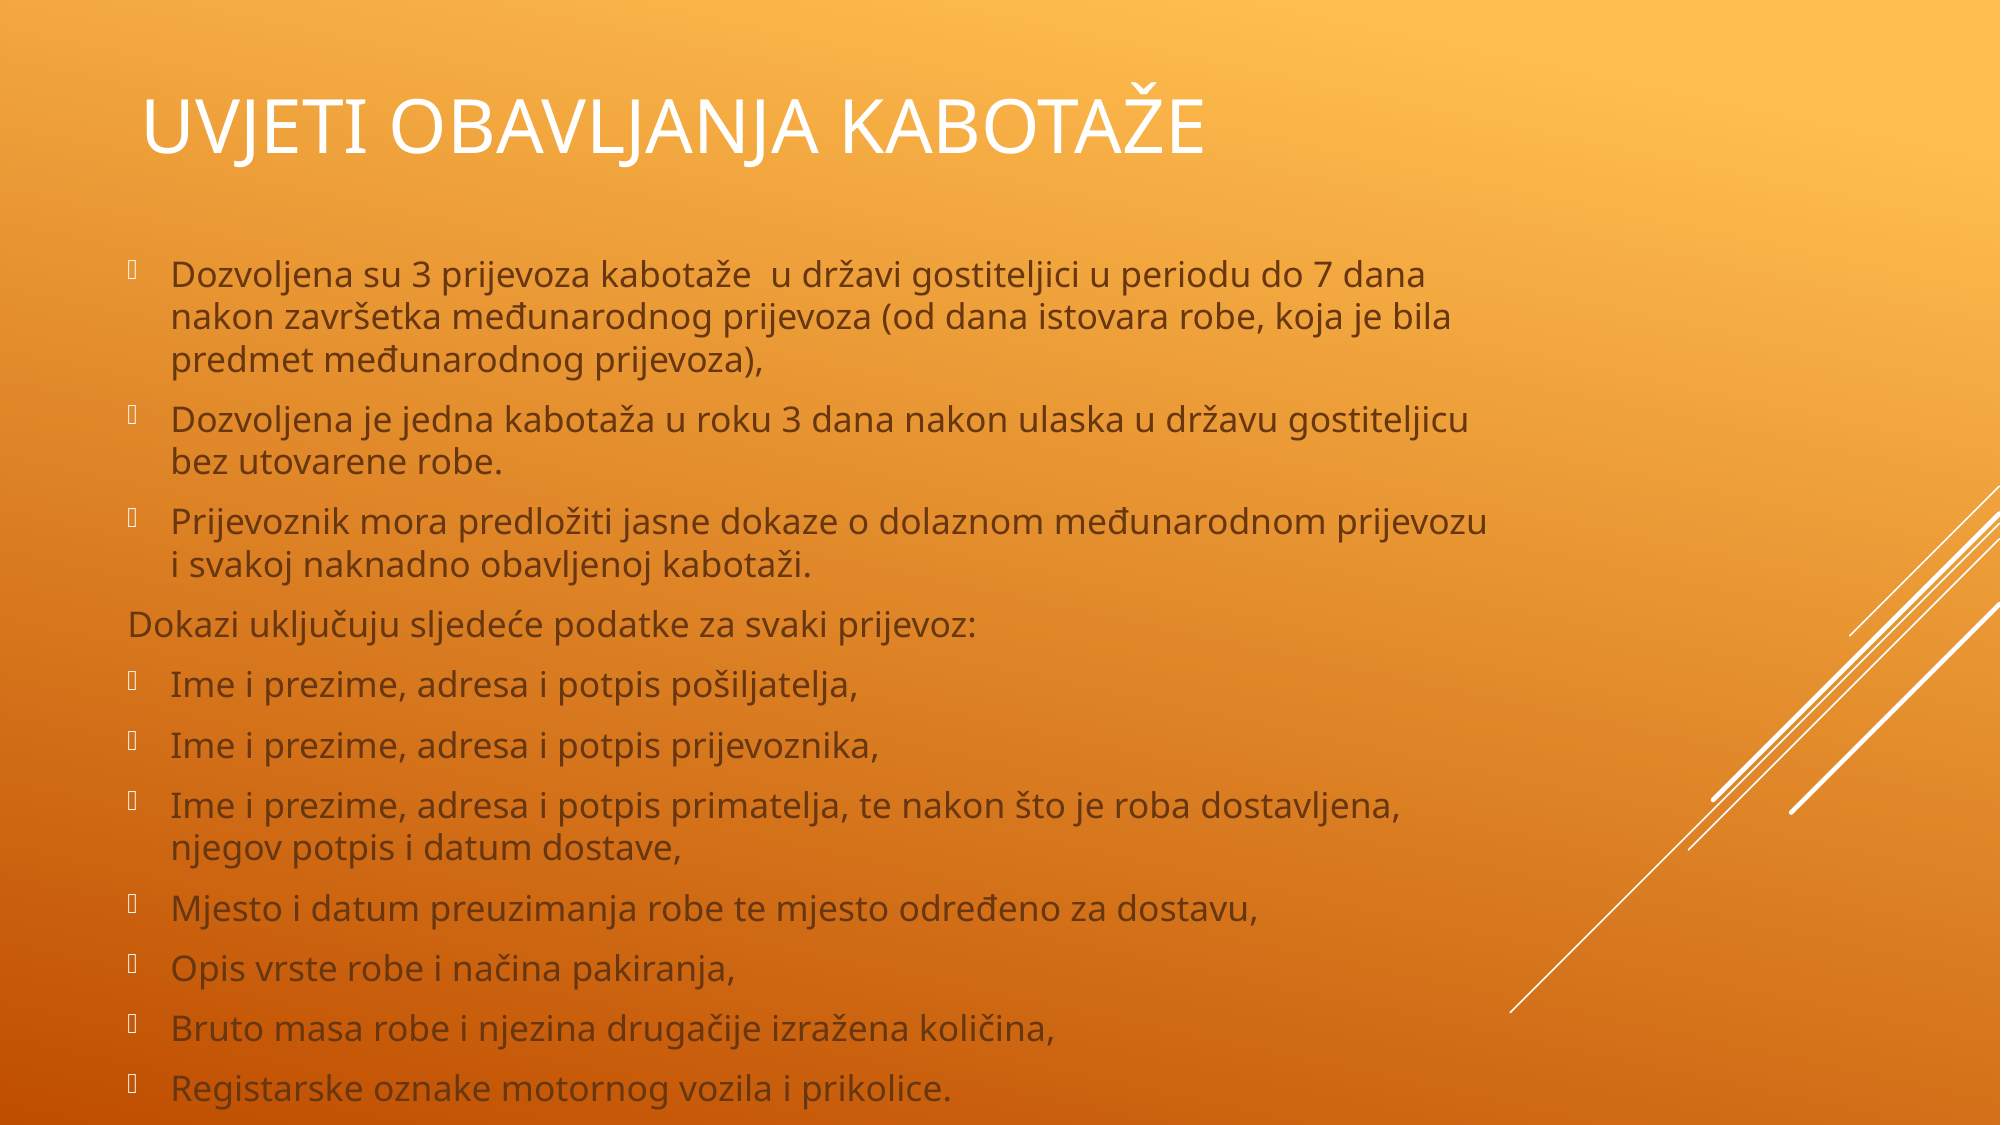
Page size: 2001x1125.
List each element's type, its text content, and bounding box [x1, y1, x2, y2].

list Dozvoljena su 3 prijevoza kabotaže u državi gostiteljici u periodu do 7 dana nakon završetka međunarodnog prijevoza (od dana istovara robe, koja je bila predmet međunarodnog prijevoza), Dozvoljena je jedna kabotaža u roku 3 dana nakon ulaska u državu gostiteljicu bez utovarene robe. Prijevoznik mora predložiti jasne dokaze o dolaznom međunarodnom prijevozu i svakoj naknadno obavljenoj kabotaži. Dokazi uključuju sljedeće podatke za svaki prijevoz: Ime i prezime, adresa i potpis pošiljatelja, Ime i prezime, adresa i potpis prijevoznika, Ime i prezime, adresa i potpis primatelja, te nakon što je roba dostavljena, njegov potpis i datum dostave, Mjesto i datum preuzimanja robe te mjesto određeno za dostavu, Opis vrste robe i načina pakiranja, Bruto masa robe i njezina drugačije izražena količina, Registarske oznake motornog vozila i prikolice. [112, 244, 1513, 1125]
title Uvjeti obavljanja kabotaže [125, 0, 1526, 248]
